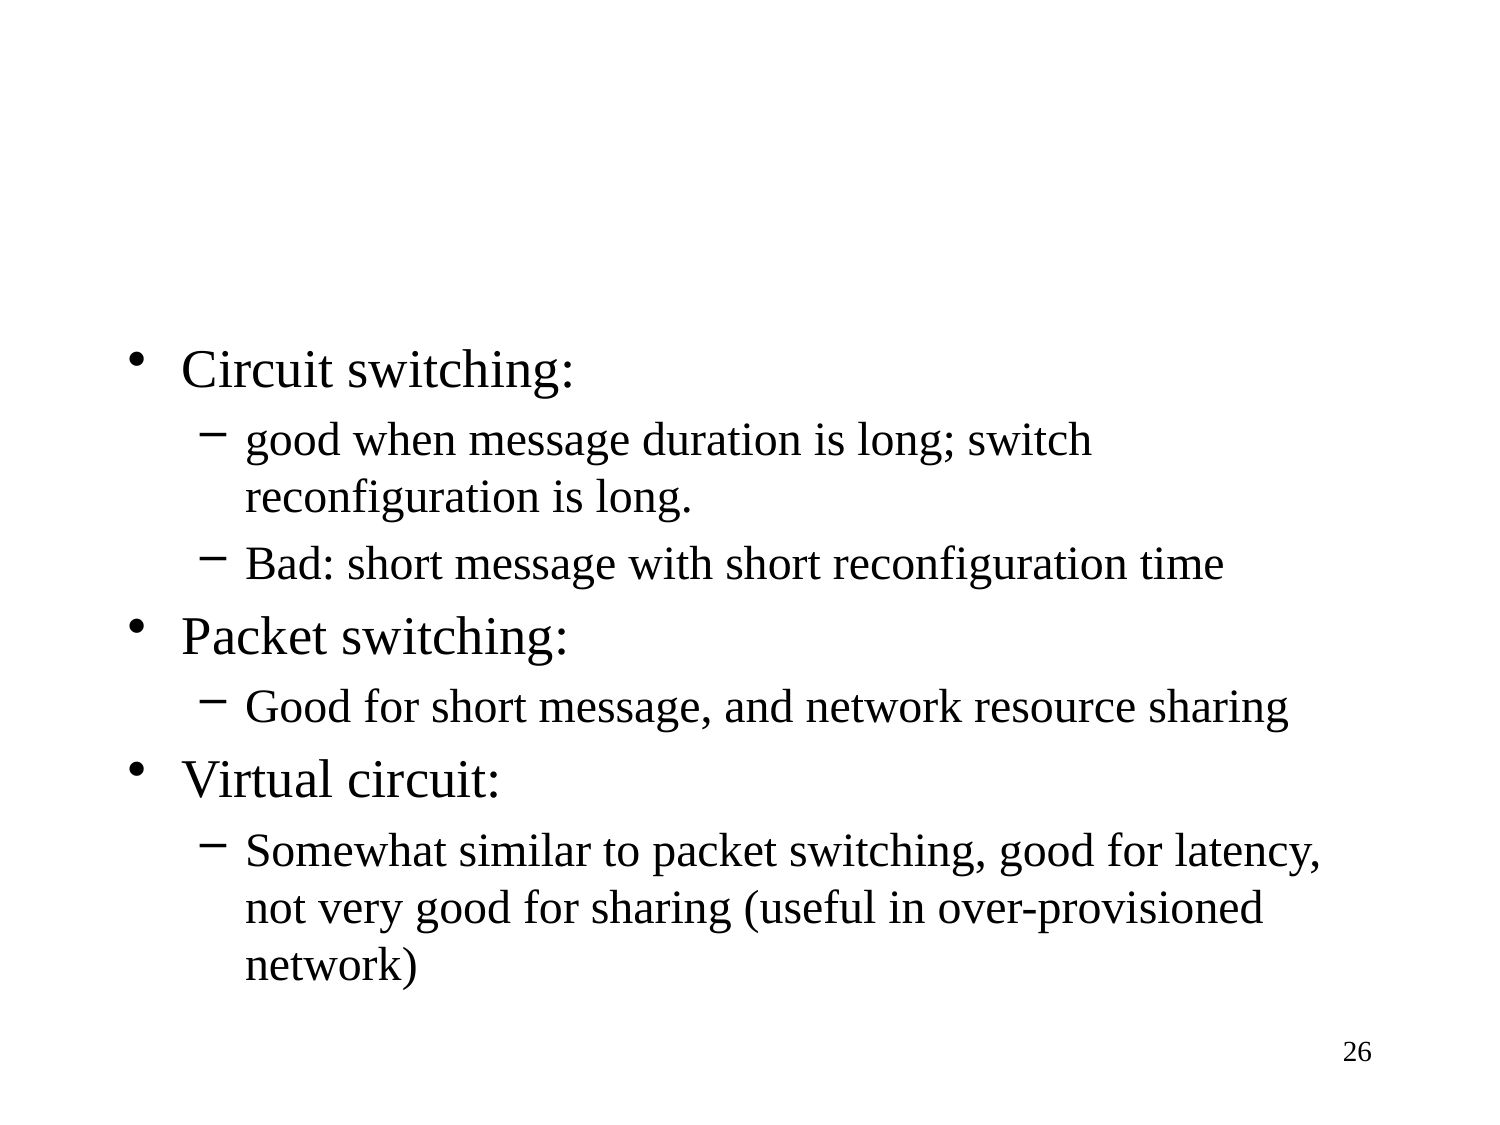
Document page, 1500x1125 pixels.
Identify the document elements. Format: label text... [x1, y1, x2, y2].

list Circuit switching: good when message duration is long; switch reconfiguration is long. Bad: short message with short reconfiguration time Packet switching: Good for short message, and network resource sharing Virtual circuit: Somewhat similar to packet switching, good for latency, not very good for sharing (useful in over-provisioned network) [112, 324, 1388, 1001]
slide_number 26 [1074, 1024, 1388, 1101]
